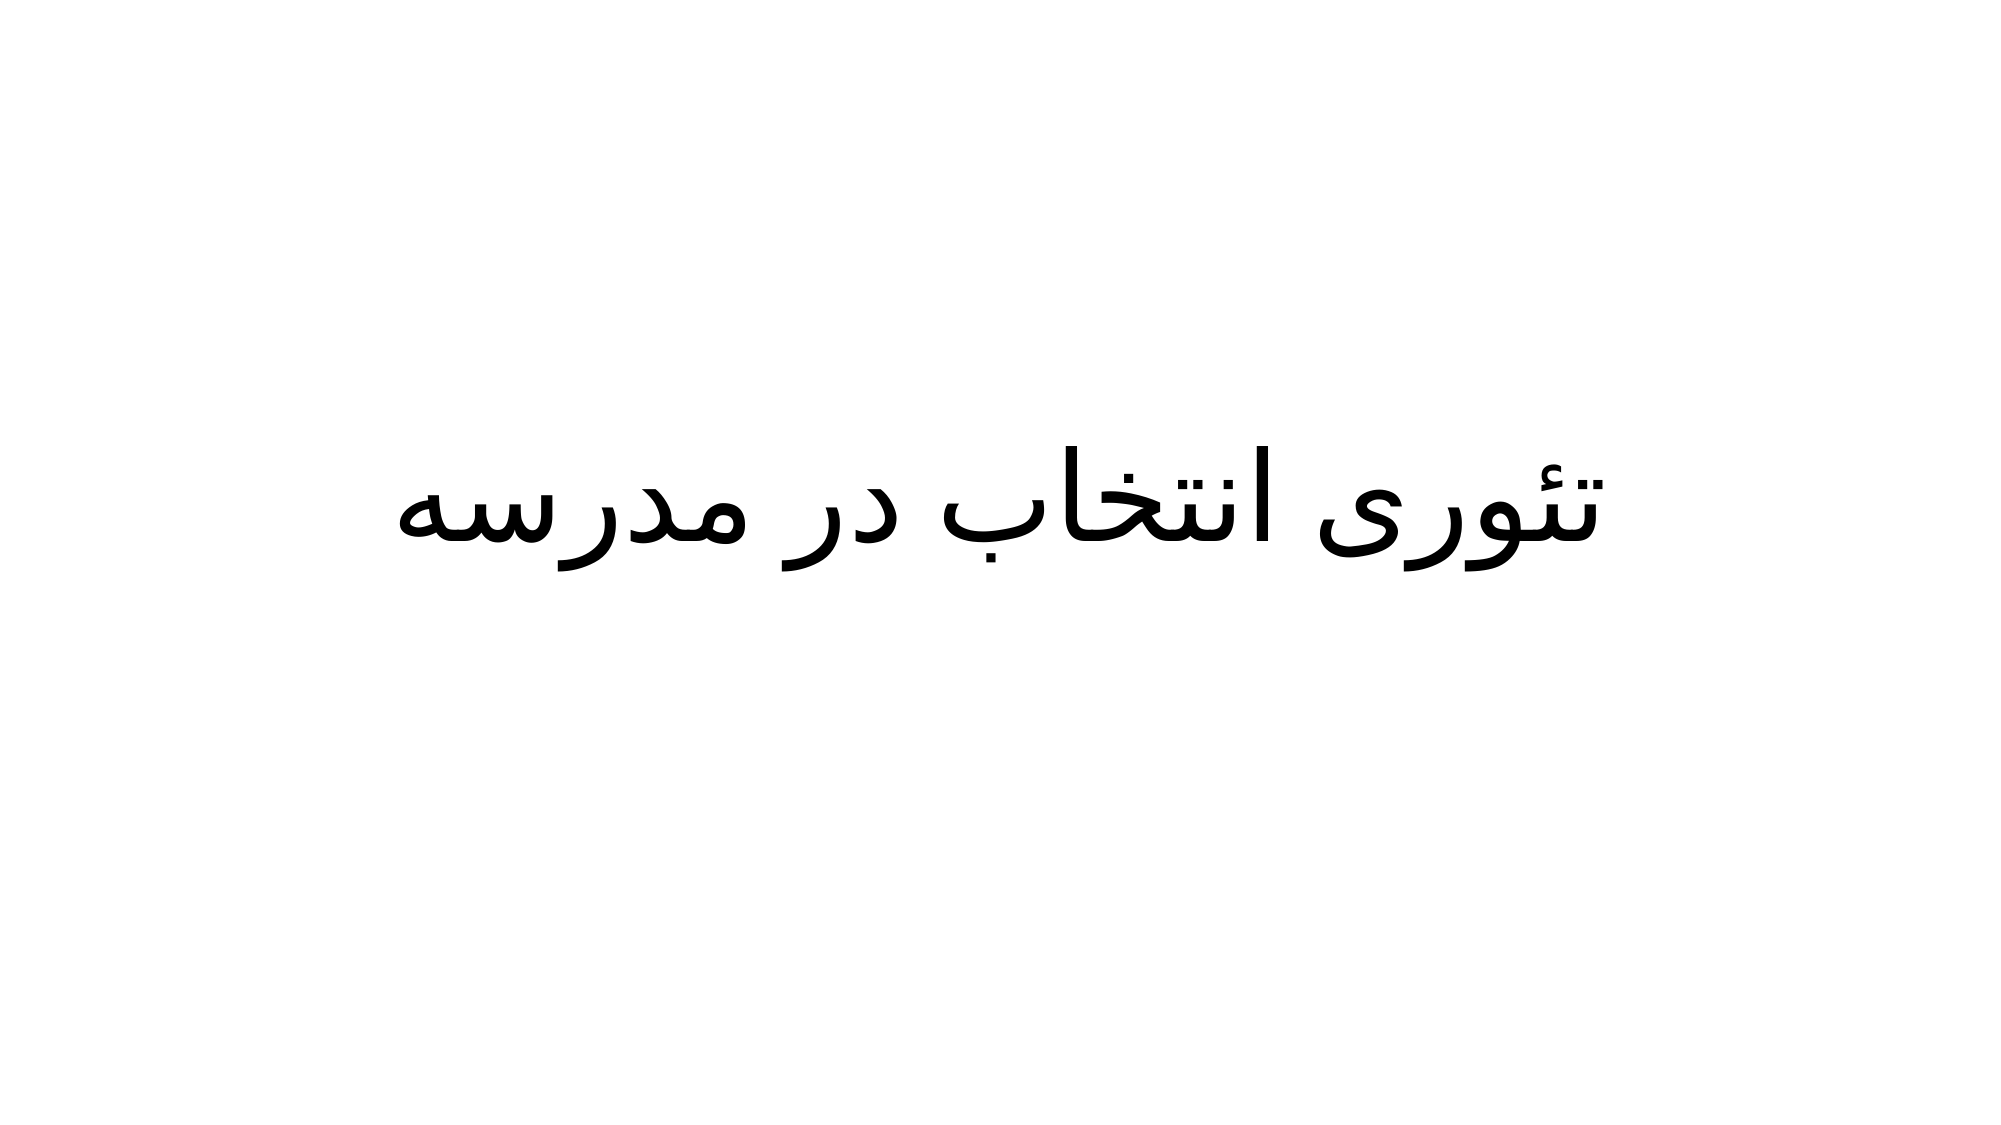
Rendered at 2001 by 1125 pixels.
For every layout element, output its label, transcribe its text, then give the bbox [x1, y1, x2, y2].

title تئوری انتخاب در مدرسه [249, 184, 1750, 576]
